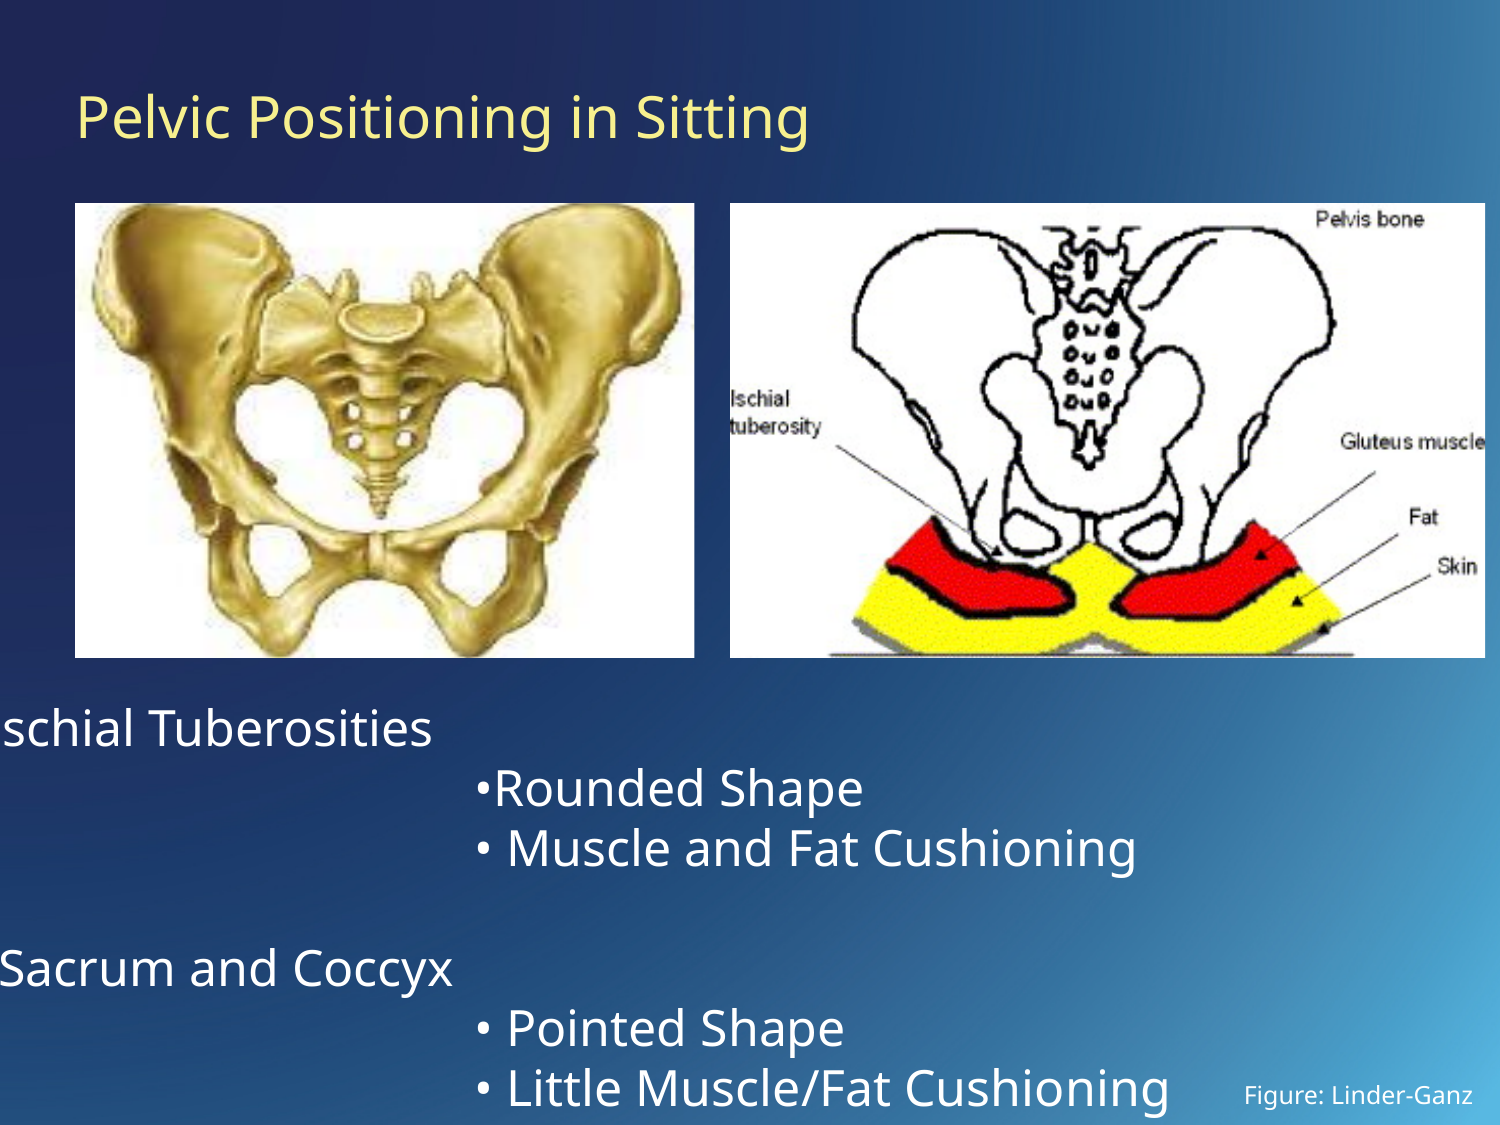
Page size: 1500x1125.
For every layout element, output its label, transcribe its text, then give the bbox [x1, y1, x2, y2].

text_box Ischial Tuberosities •Rounded Shape • Muscle and Fat Cushioning Sacrum and Coccyx • Pointed Shape • Little Muscle/Fat Cushioning [0, 689, 1187, 1124]
text_box Pelvic Positioning in Sitting [61, 72, 826, 158]
text_box Figure: Linder-Ganz [1228, 1072, 1489, 1118]
picture [0, 0, 1500, 1125]
